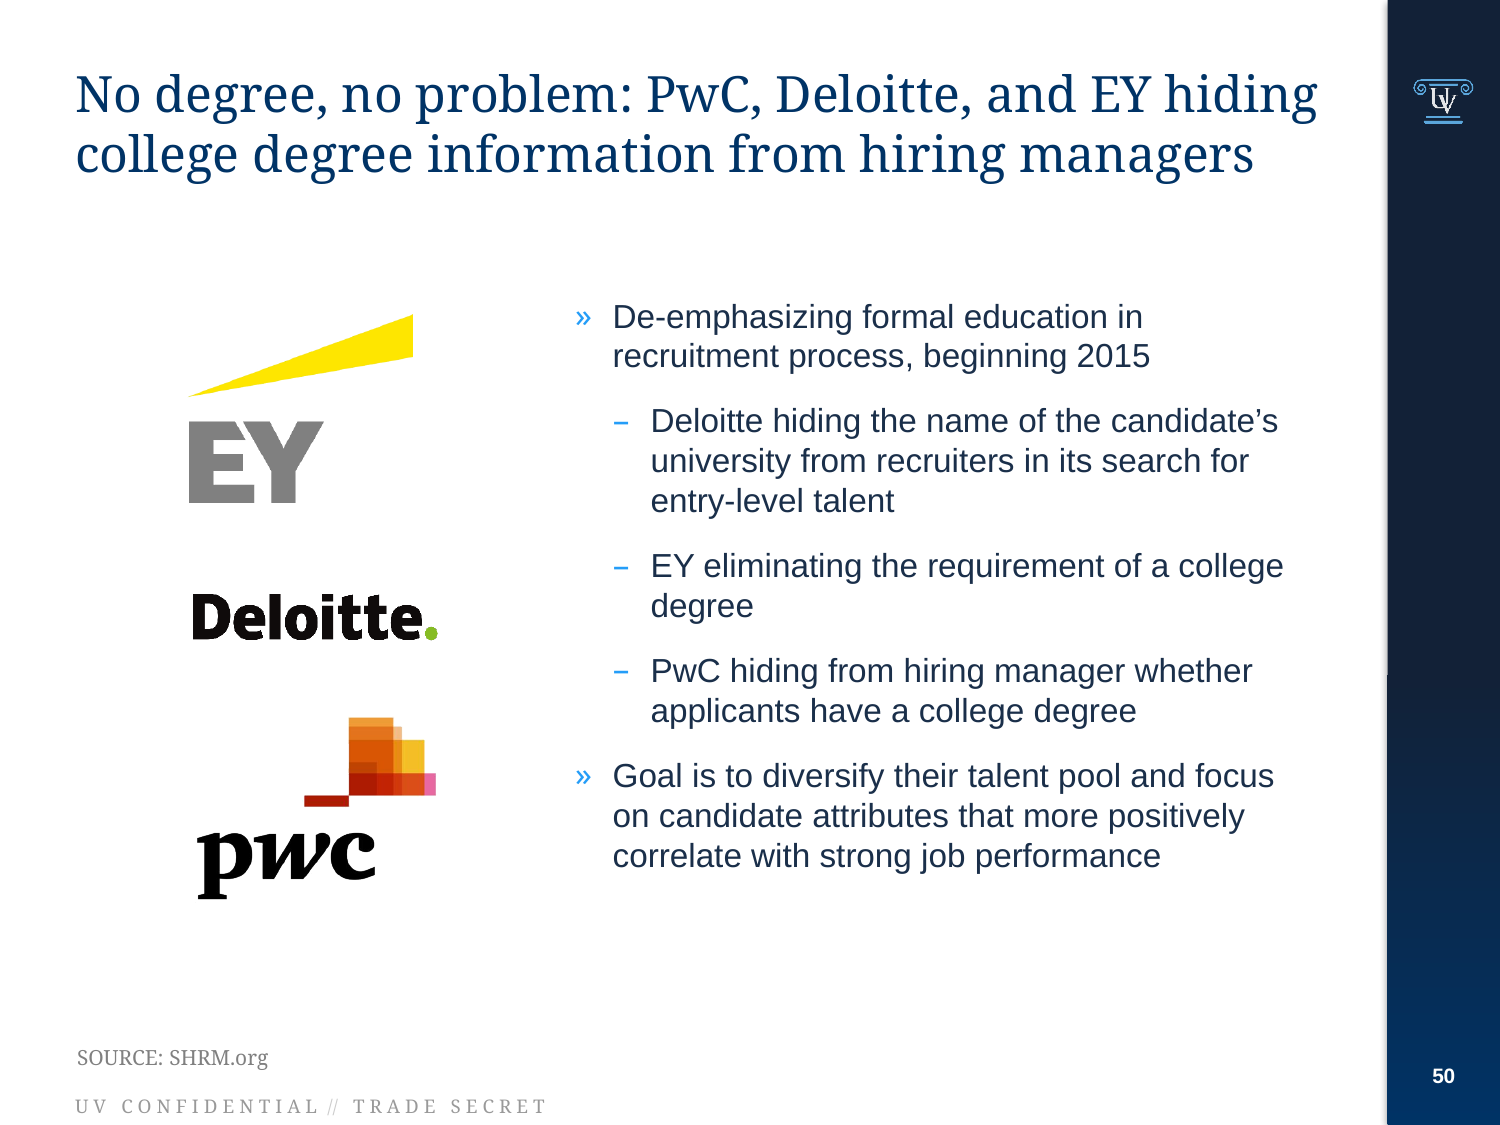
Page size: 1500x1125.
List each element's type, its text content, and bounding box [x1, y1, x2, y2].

picture [1412, 77, 1474, 125]
slide_number 49 [1387, 1027, 1500, 1088]
picture [186, 712, 438, 906]
text_box SOURCE: SHRM.org [62, 1037, 1325, 1077]
picture [174, 579, 450, 654]
title No degree, no problem: PwC, Deloitte, and EY hiding college degree information from hiring managers [75, 62, 1325, 155]
picture [187, 314, 413, 503]
list De-emphasizing formal education in recruitment process, beginning 2015 Deloitte hiding the name of the candidate’s university from recruiters in its search for entry-level talent EY eliminating the requirement of a college degree PwC hiding from hiring manager whether applicants have a college degree Goal is to diversify their talent pool and focus on candidate attributes that more positively correlate with strong job performance [575, 294, 1288, 1008]
